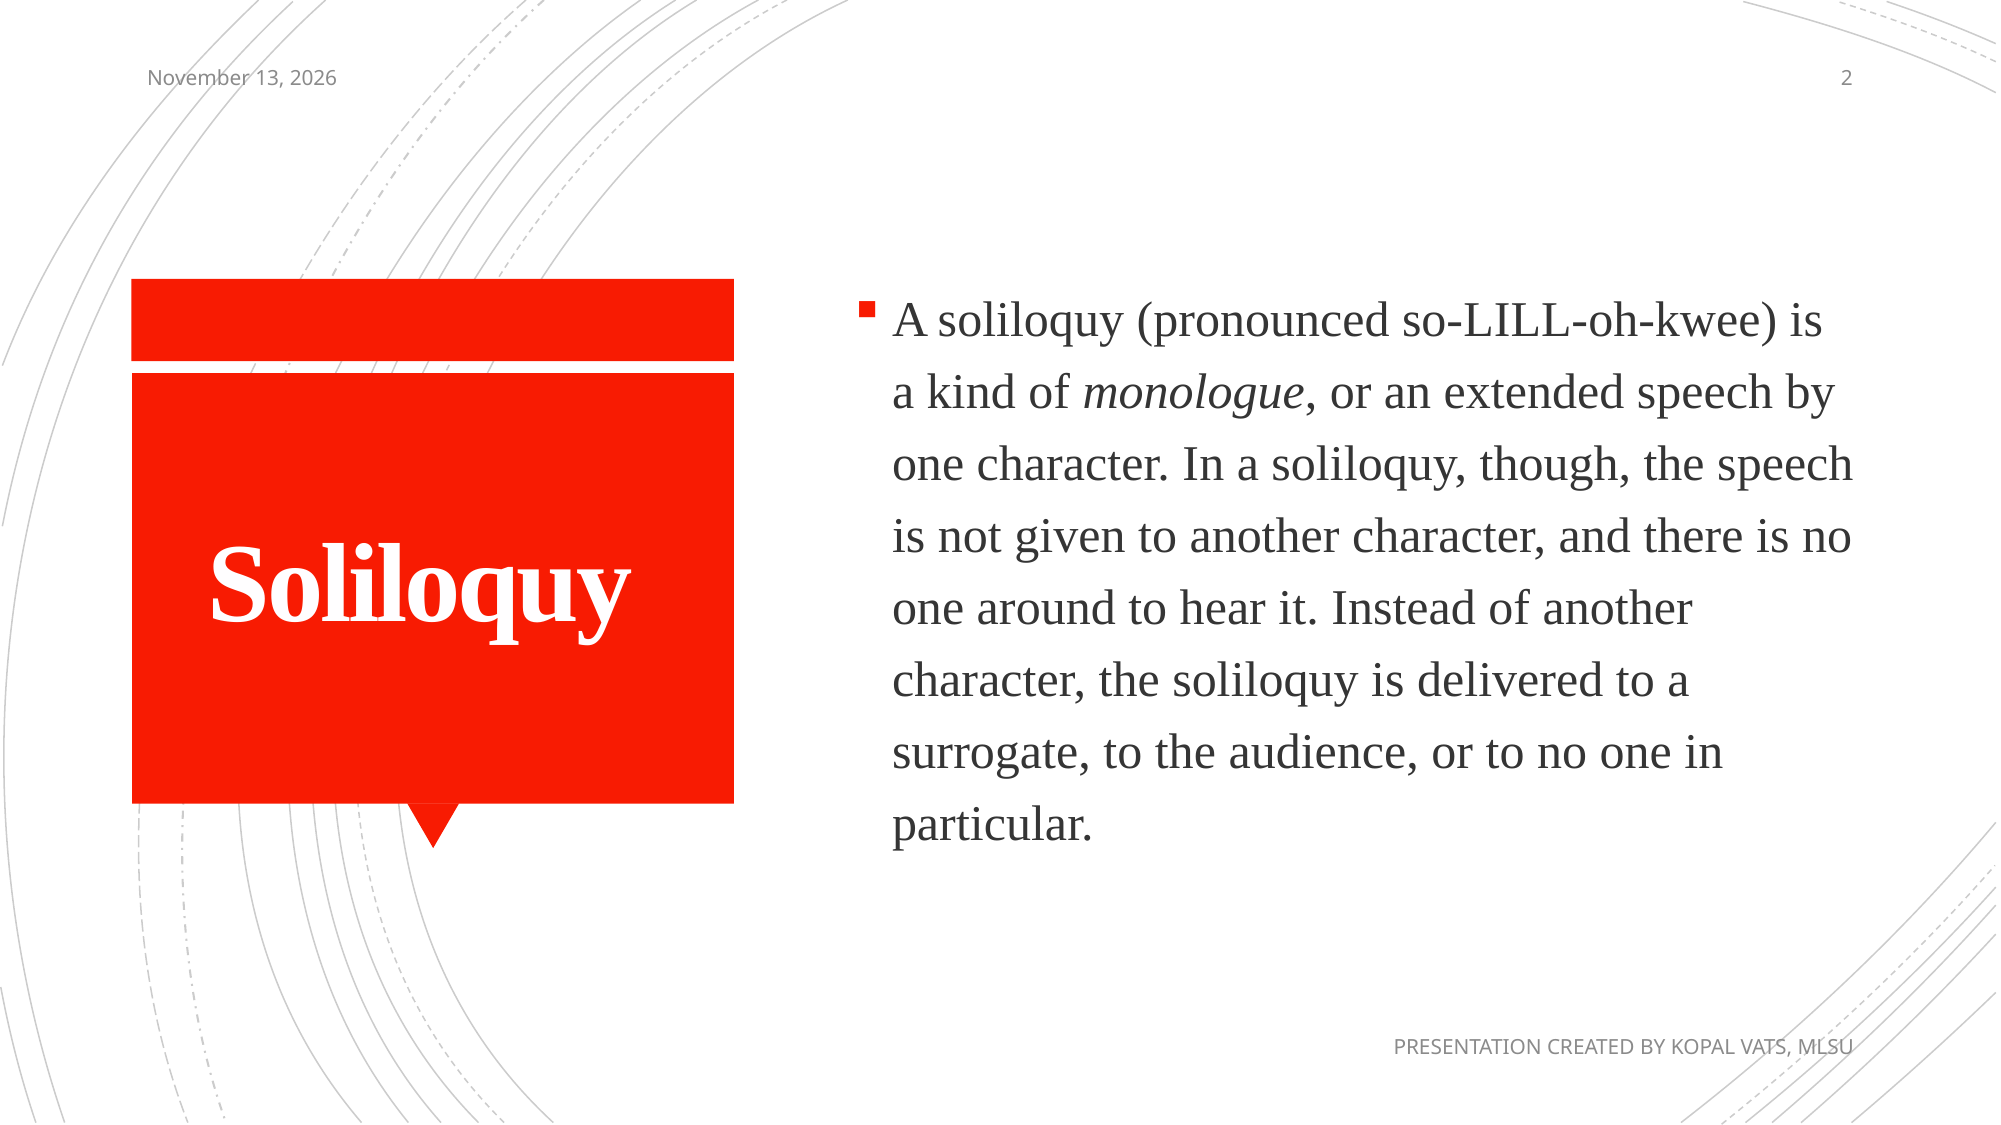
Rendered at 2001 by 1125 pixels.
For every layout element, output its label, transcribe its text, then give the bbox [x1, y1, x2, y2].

footer PRESENTATION CREATED BY KOPAL VATS, MLSU [131, 1021, 1869, 1074]
list A soliloquy (pronounced so-LILL-oh-kwee) is a kind of monologue, or an extended speech by one character. In a soliloquy, though, the speech is not given to another character, and there is no one around to hear it. Instead of another character, the soliloquy is delivered to a surrogate, to the audience, or to no one in particular. [839, 131, 1871, 993]
slide_number 2 [1717, 52, 1868, 105]
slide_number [131, 52, 732, 105]
title Soliloquy [145, 385, 720, 789]
